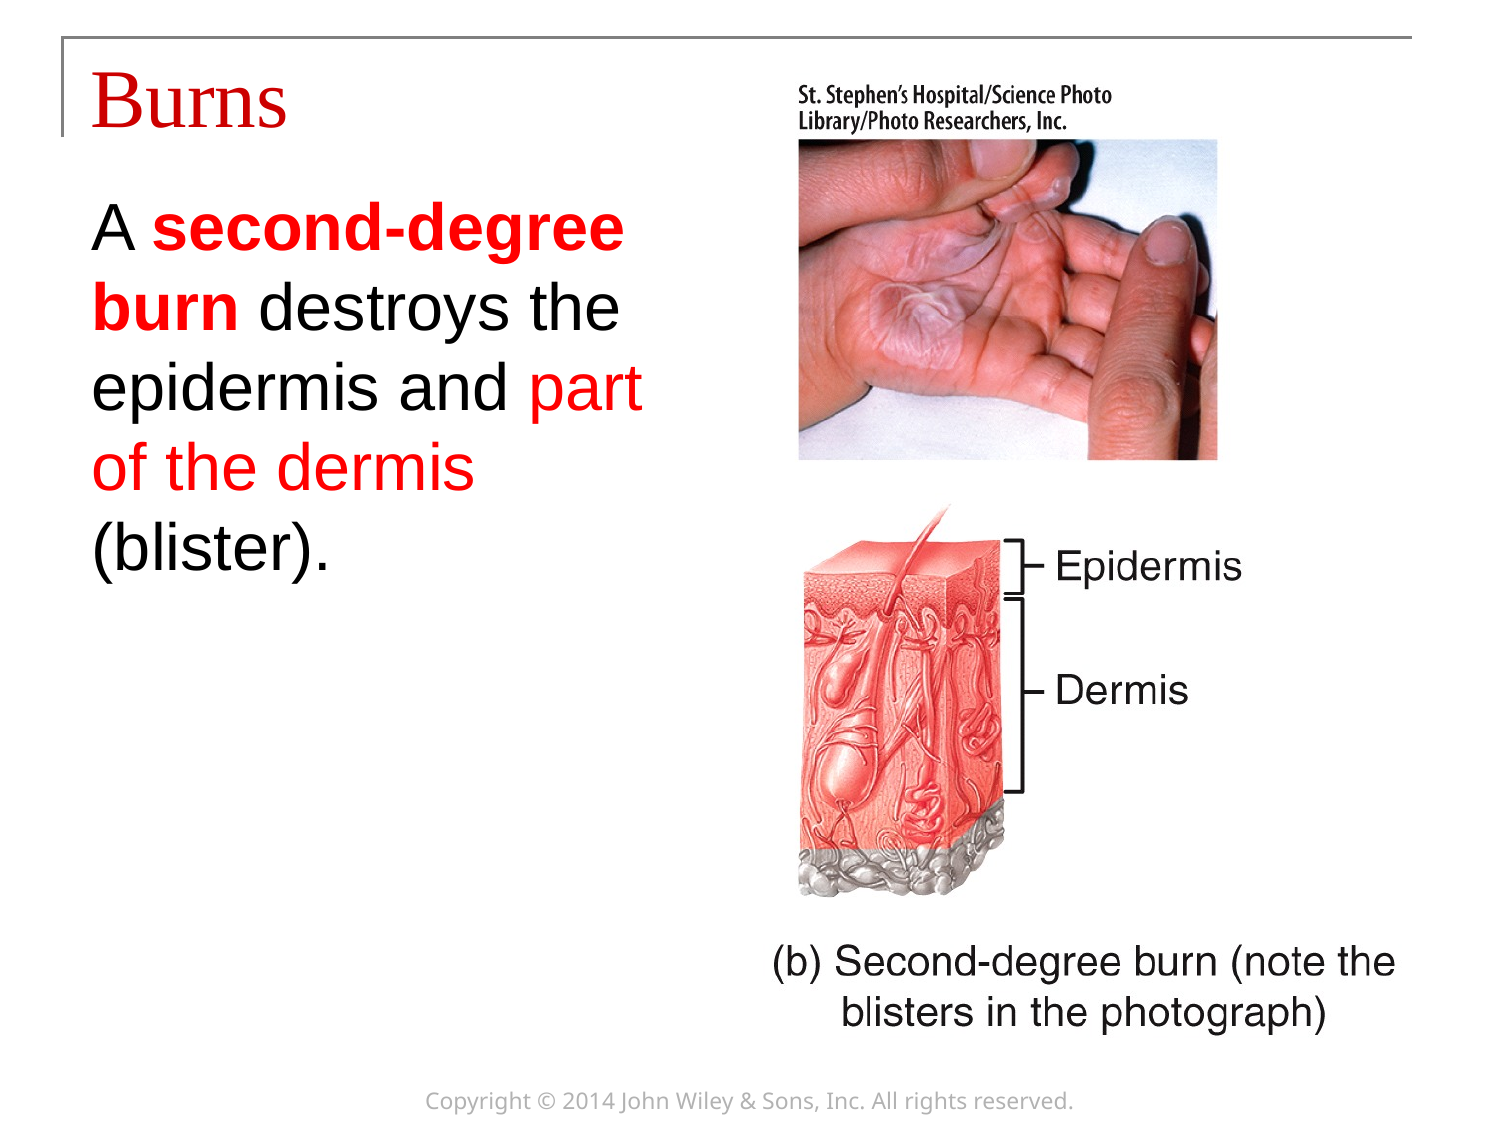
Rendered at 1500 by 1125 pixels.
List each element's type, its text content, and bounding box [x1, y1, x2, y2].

picture [763, 73, 1403, 1045]
footer Copyright © 2014 John Wiley & Sons, Inc. All rights reserved. [269, 1065, 1231, 1125]
title Burns [74, 36, 1426, 225]
list A second-degree burn destroys the epidermis and part of the dermis (blister). [76, 225, 725, 952]
